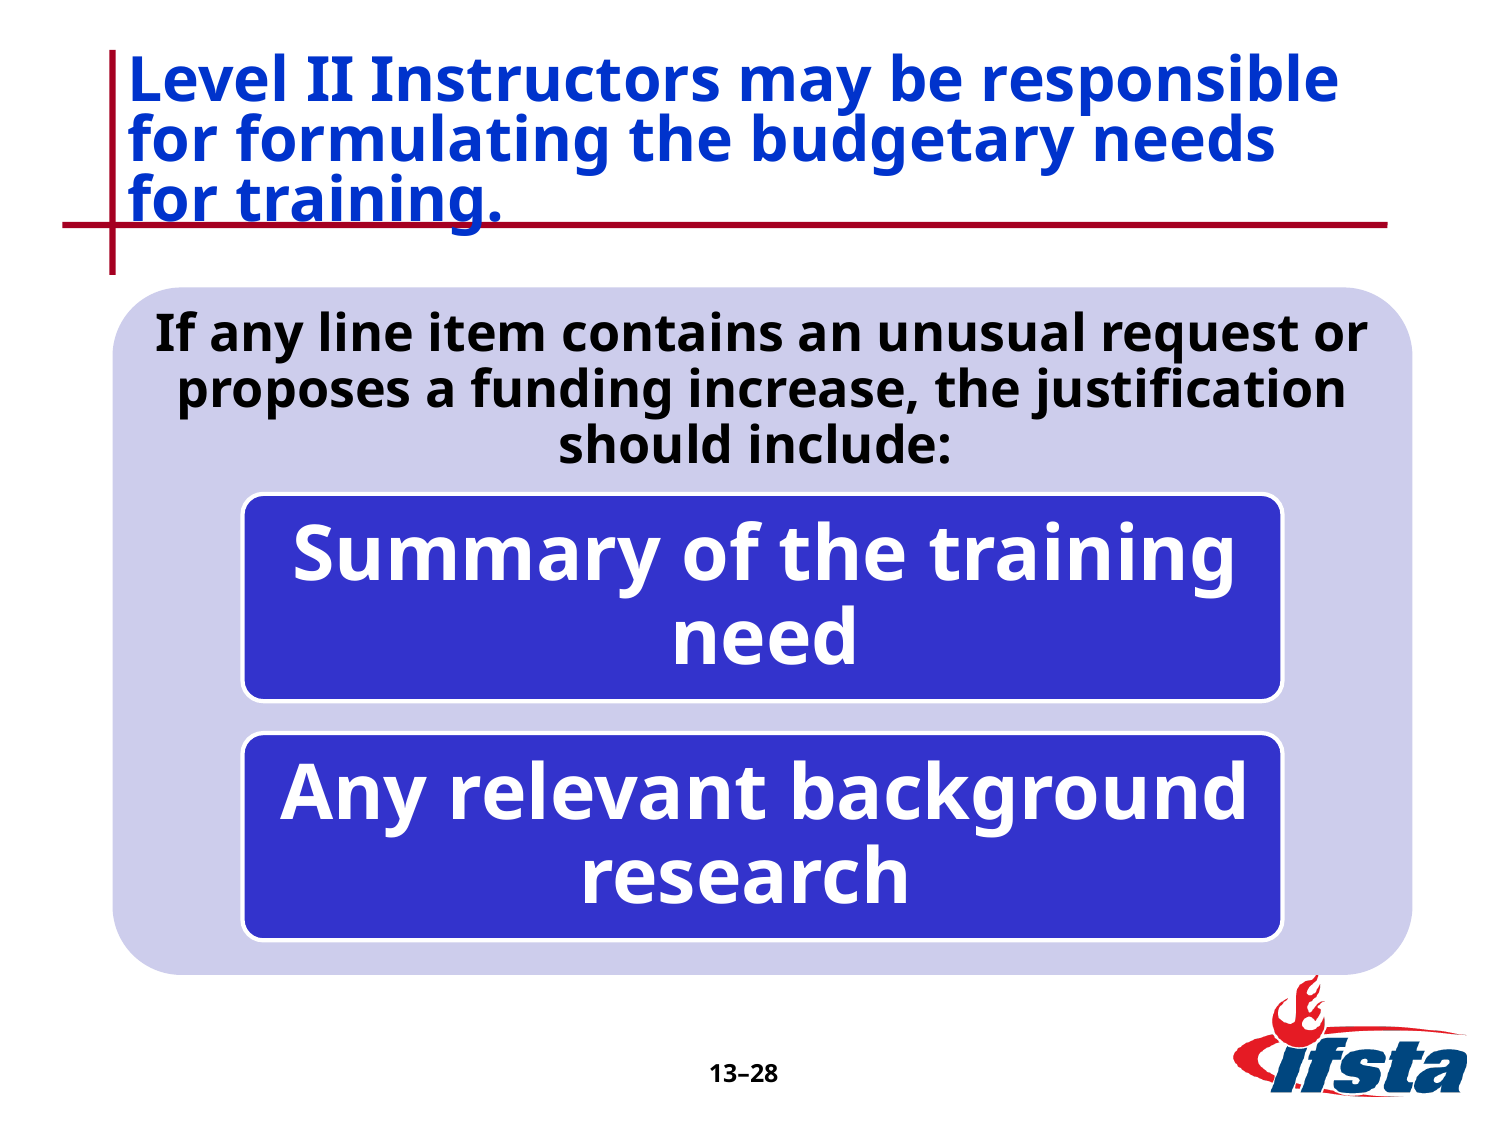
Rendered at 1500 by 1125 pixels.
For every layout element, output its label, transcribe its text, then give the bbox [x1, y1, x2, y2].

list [112, 287, 1413, 976]
slide_number 13–28 [587, 1049, 901, 1125]
picture [1233, 964, 1467, 1097]
title Level II Instructors may be responsible for formulating the budgetary needs for training. [112, 50, 1388, 238]
